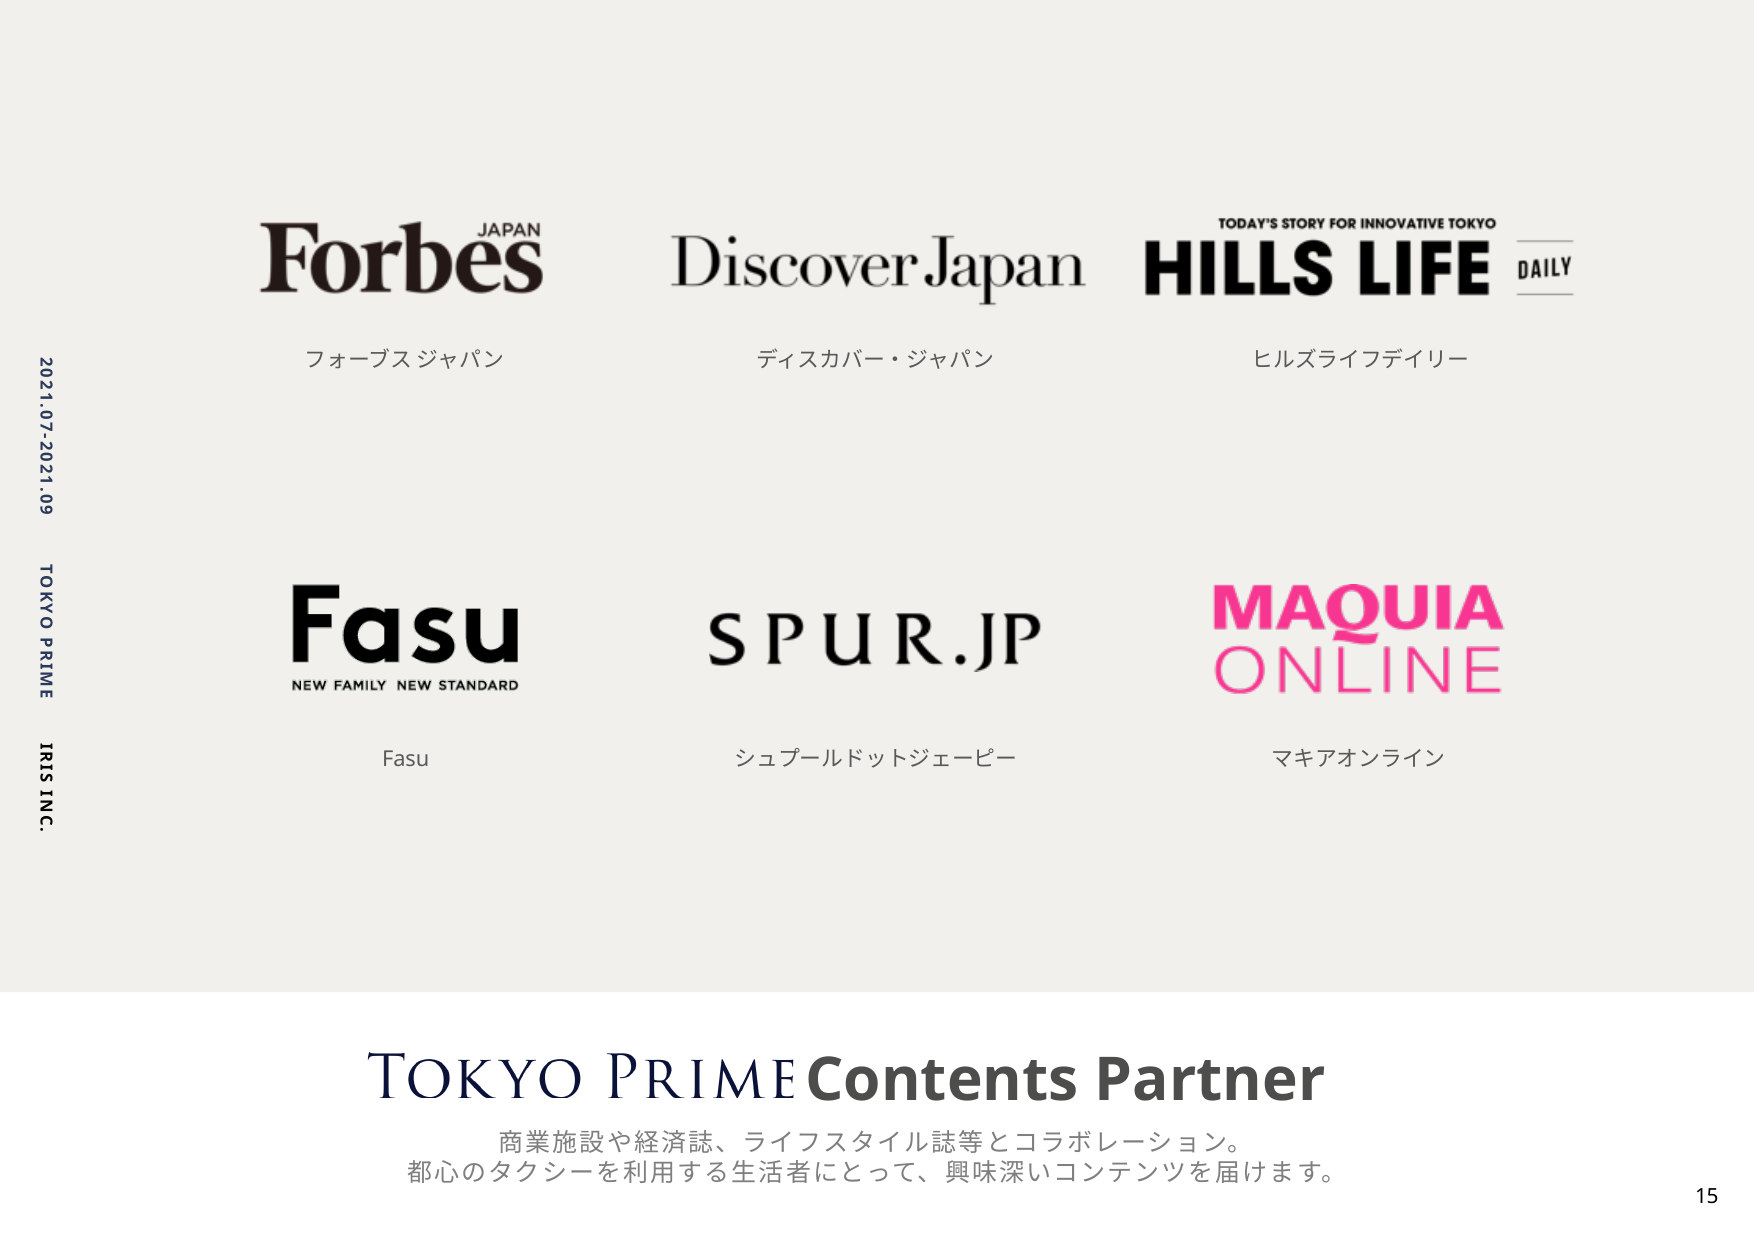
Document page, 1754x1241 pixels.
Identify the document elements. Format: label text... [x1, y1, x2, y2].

title 商業施設や経済誌、ライフスタイル誌等とコラボレーション。 都心のタクシーを利用する生活者にとって、興味深いコンテンツを届けます。 [0, 1119, 1754, 1216]
picture [709, 612, 1042, 672]
picture [1136, 206, 1582, 308]
text_box マキアオンライン [1256, 736, 1461, 778]
text_box シュプールドットジェーピー [719, 736, 1033, 778]
text_box ヒルズライフデイリー [1236, 338, 1484, 380]
picture [255, 212, 554, 302]
picture [367, 1052, 794, 1098]
picture [254, 556, 555, 727]
text_box フォーブス ジャパン [290, 338, 520, 380]
list Contents Partner [126, 1040, 1628, 1118]
picture [658, 228, 1094, 308]
text_box ディスカバー・ジャパン [741, 338, 1009, 380]
picture [1193, 584, 1525, 700]
text_box Fasu [367, 736, 445, 778]
